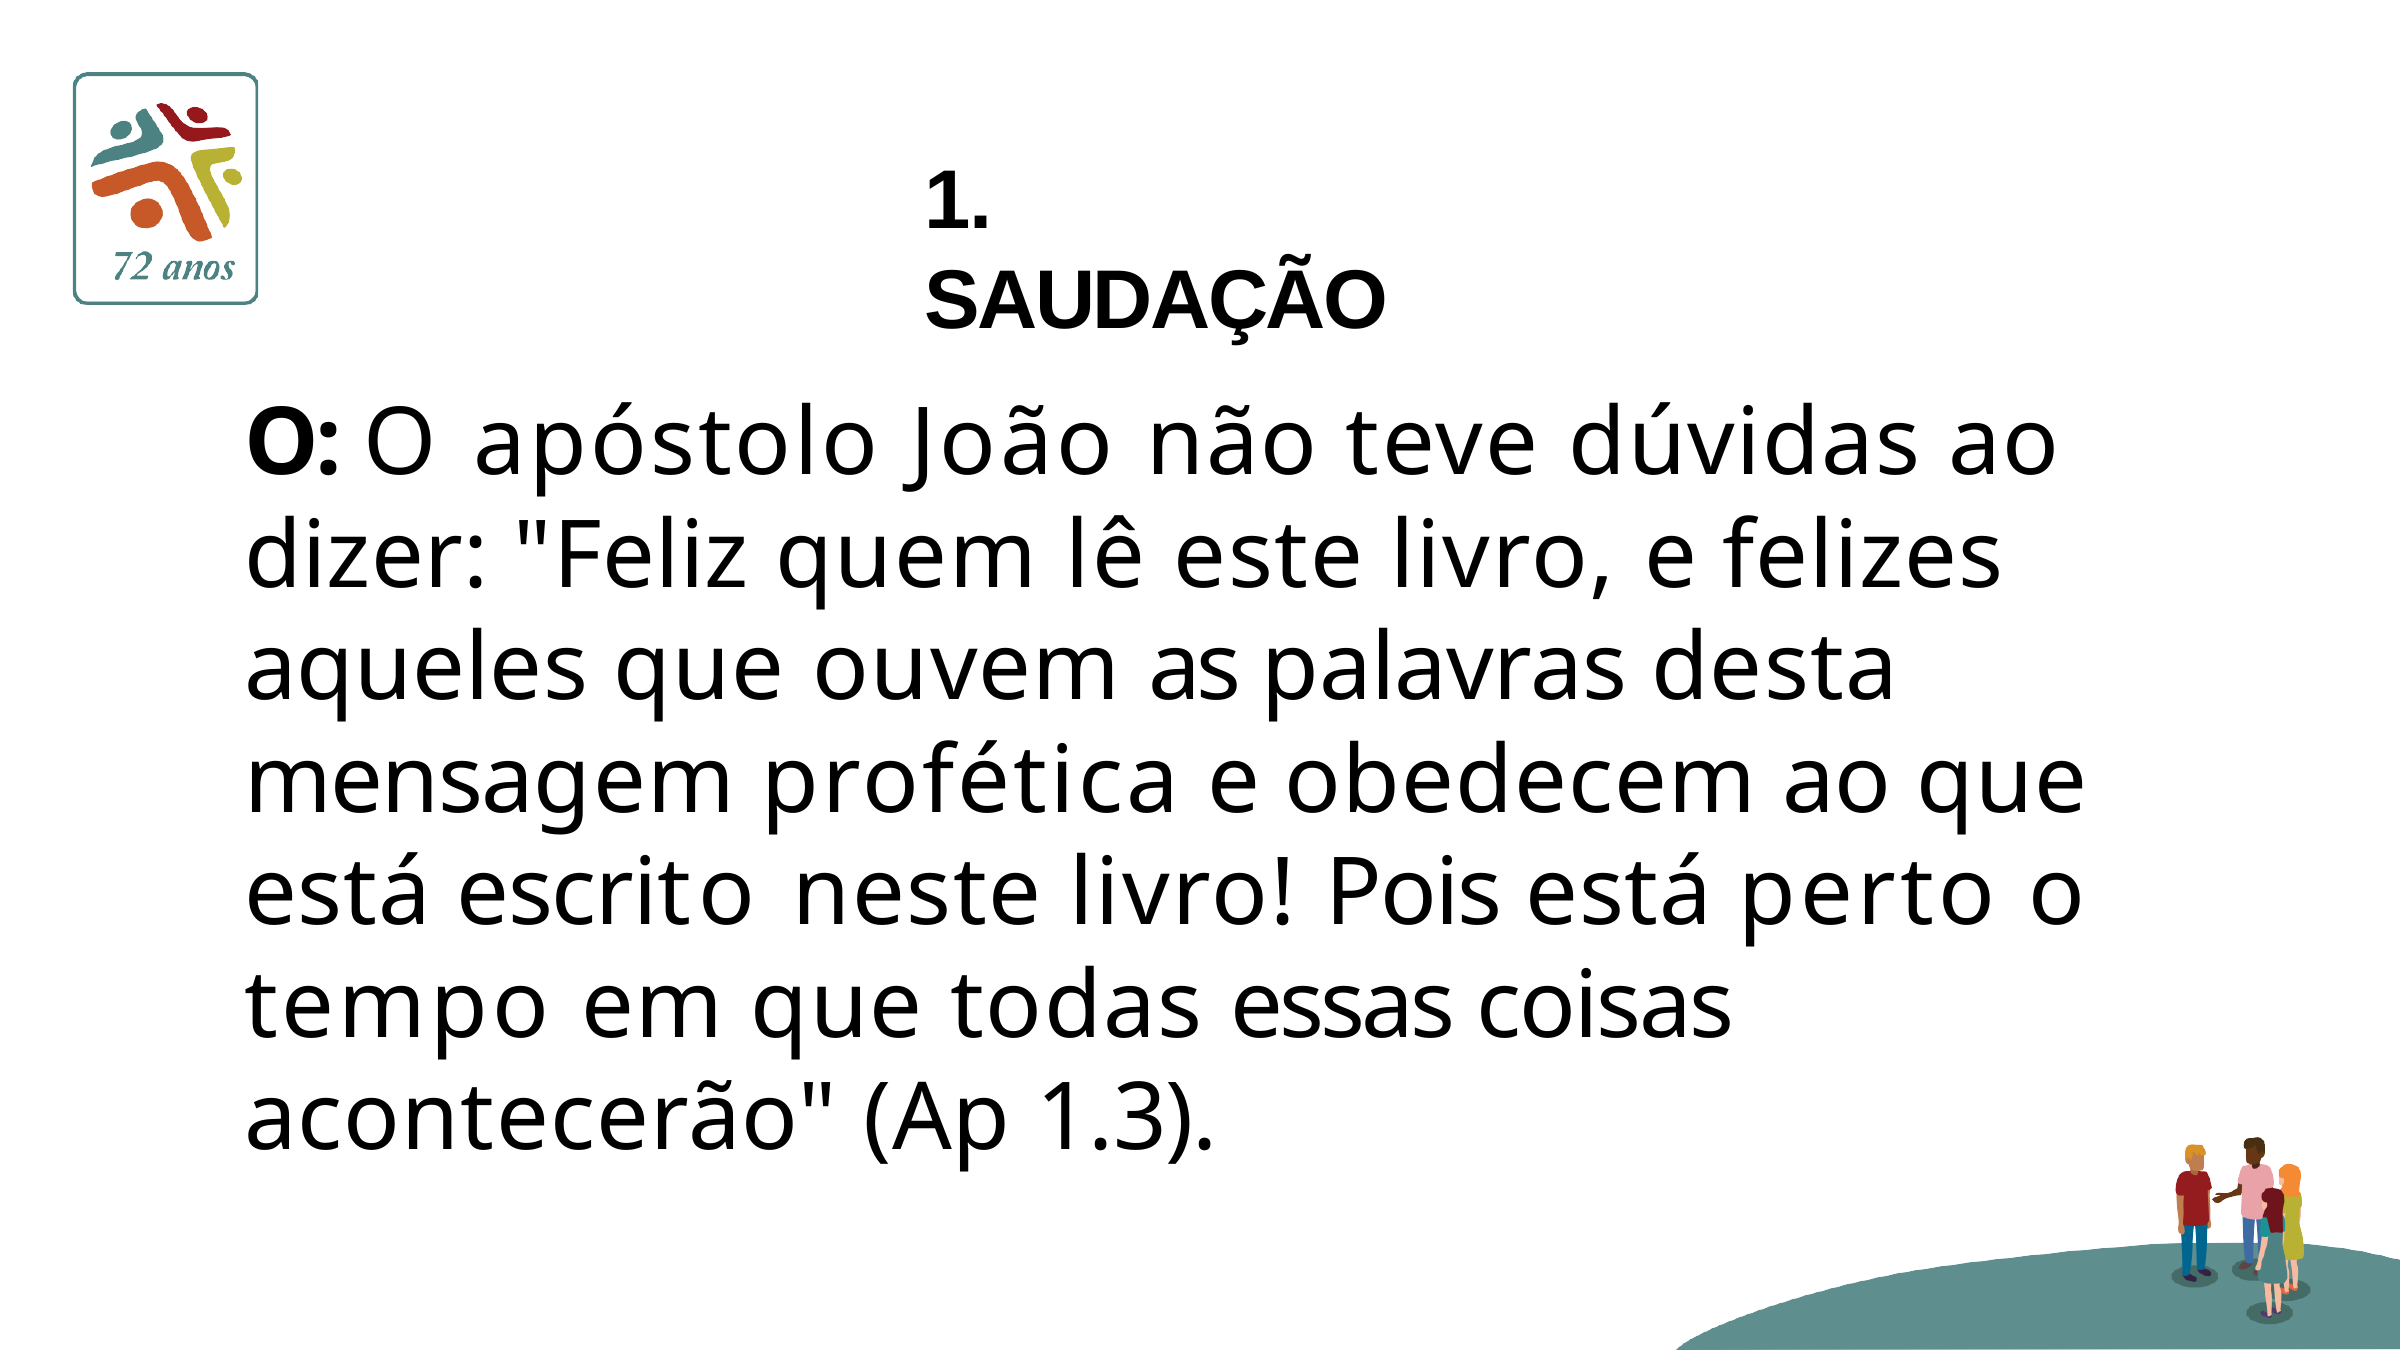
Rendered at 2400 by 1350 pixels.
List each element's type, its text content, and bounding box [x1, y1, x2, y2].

list O: O apóstolo João não teve dúvidas ao dizer: "Feliz quem lê este livro, e felizes aqueles que ouvem as palavras desta mensagem profética e obedecem ao que está escrito neste livro! Pois está perto o tempo em que todas essas coisas acontecerão" (Ap 1.3). [225, 337, 2249, 1169]
text_box [72, 72, 259, 305]
title 1. SAUDAÇÃO [922, 142, 1478, 337]
text_box [1675, 1137, 2400, 1350]
